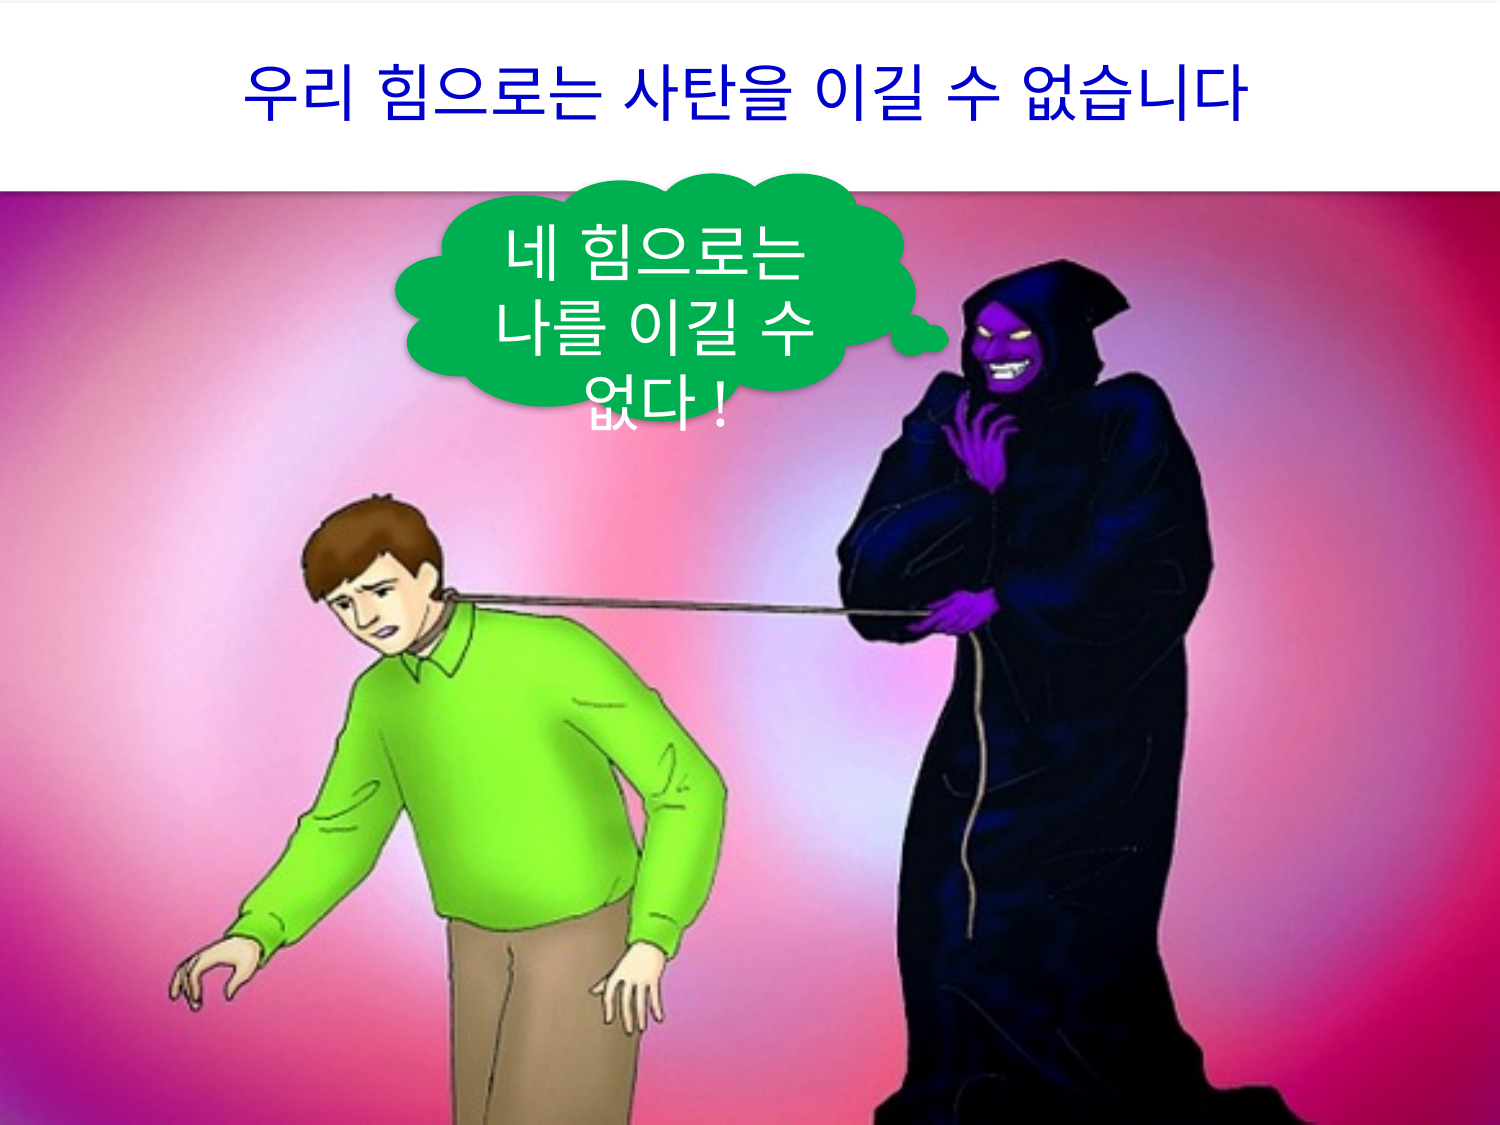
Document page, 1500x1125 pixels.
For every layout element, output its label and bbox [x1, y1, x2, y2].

text_box [0, 2, 1500, 192]
picture [0, 192, 1500, 1125]
text_box [395, 172, 916, 421]
